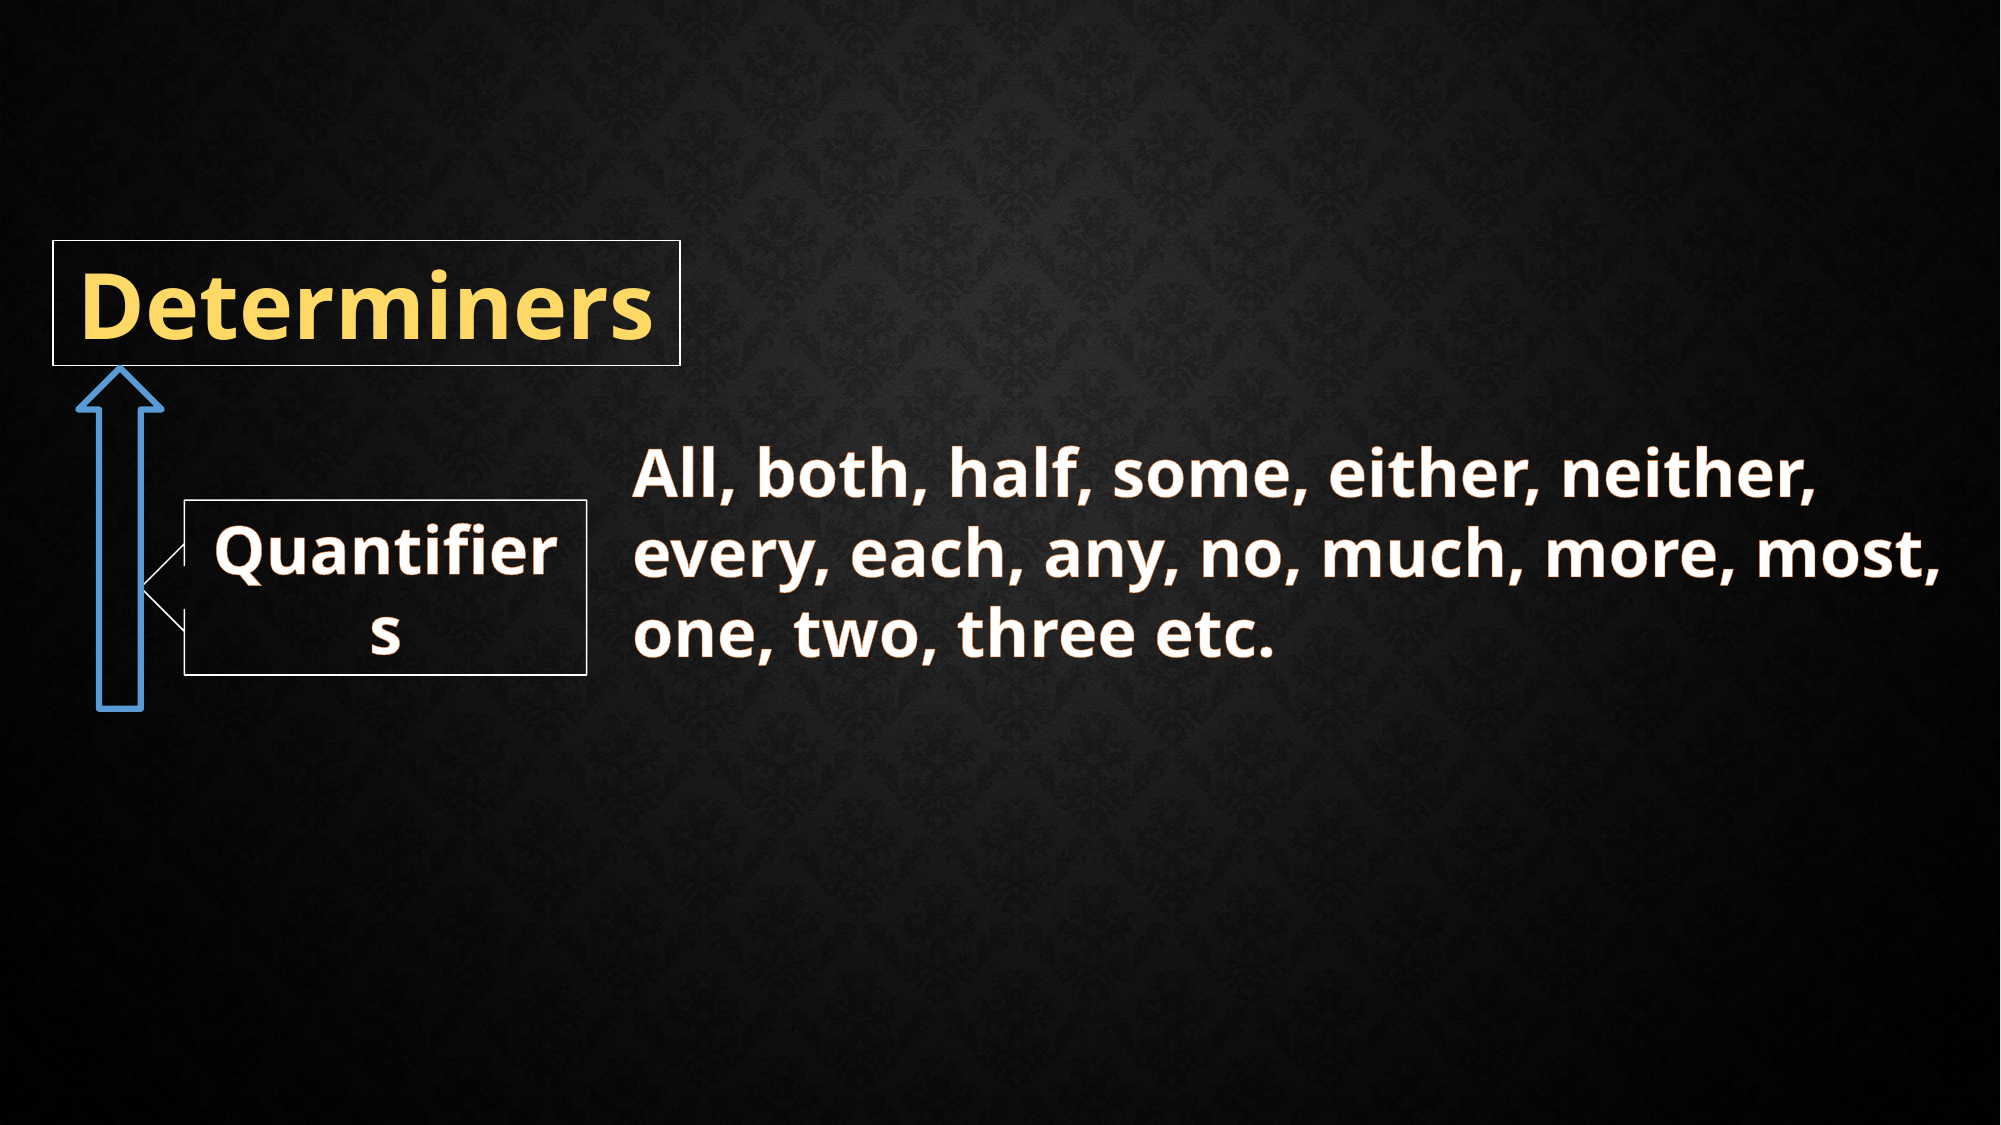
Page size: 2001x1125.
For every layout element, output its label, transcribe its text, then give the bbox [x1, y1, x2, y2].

text_box [78, 367, 162, 709]
text_box All, both, half, some, either, neither, every, each, any, no, much, more, most, one, two, three etc. [617, 422, 1959, 678]
text_box Determiners [53, 240, 681, 366]
text_box Quantifiers [141, 500, 587, 676]
